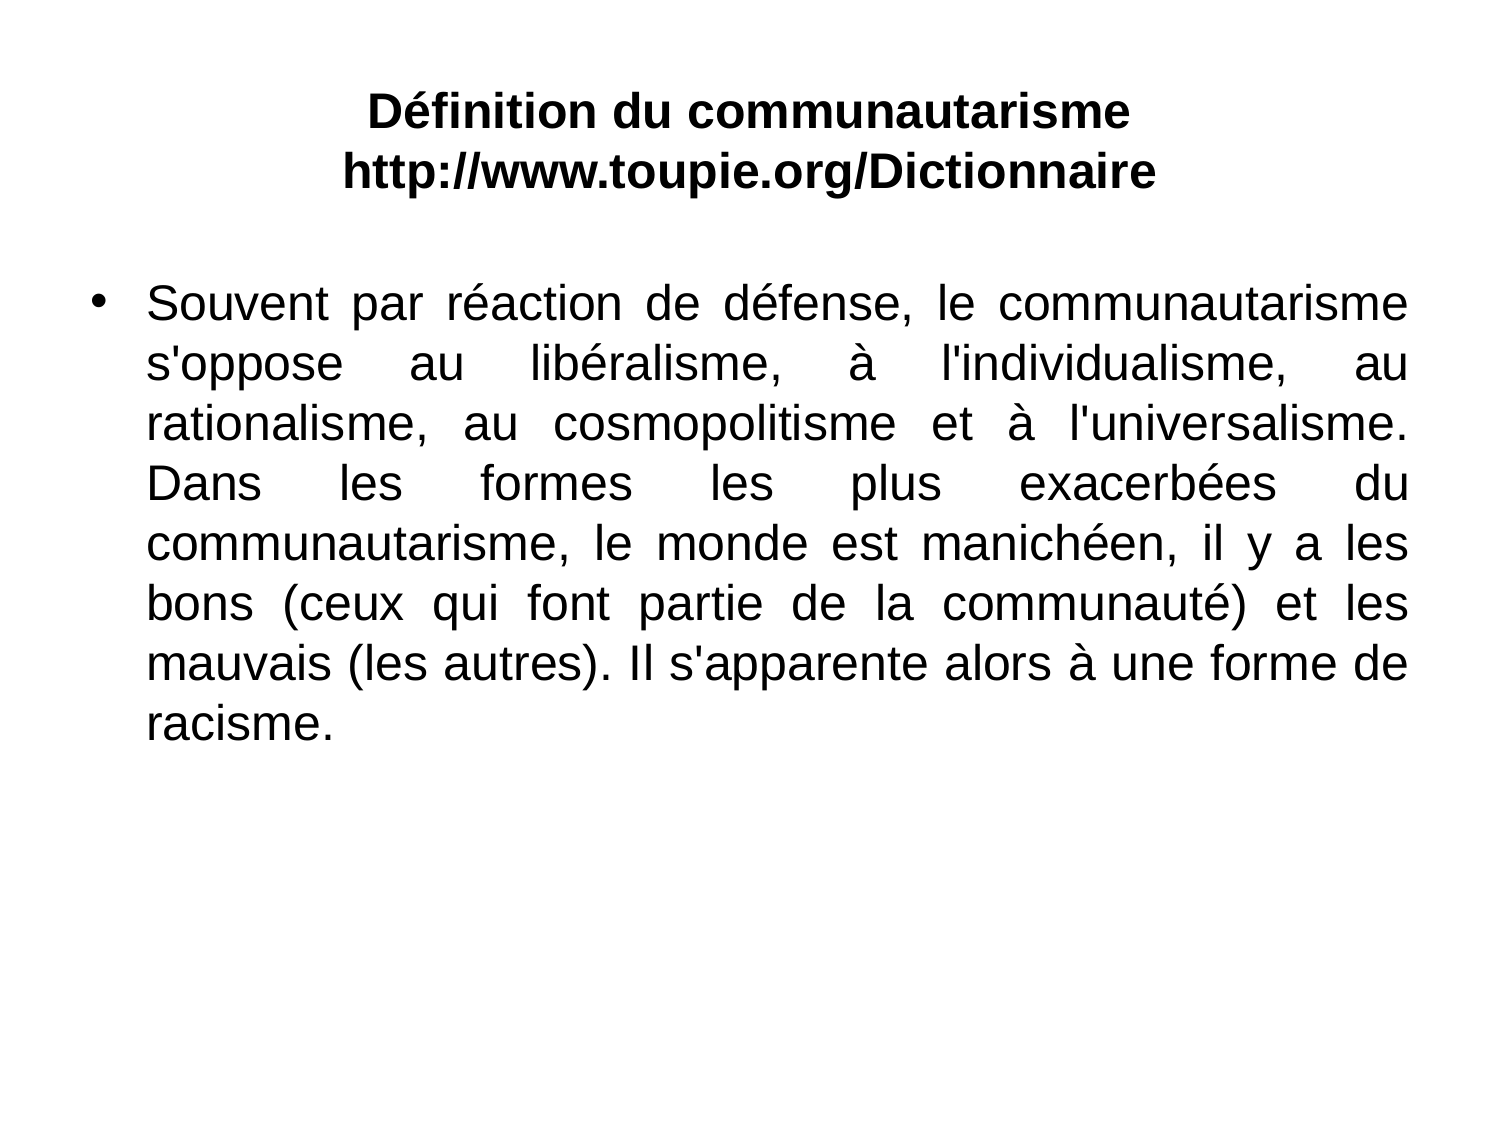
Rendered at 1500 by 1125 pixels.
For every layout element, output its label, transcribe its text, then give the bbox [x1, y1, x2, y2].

list Souvent par réaction de défense, le communautarisme s'oppose au libéralisme, à l'individualisme, au rationalisme, au cosmopolitisme et à l'universalisme. Dans les formes les plus exacerbées du communautarisme, le monde est manichéen, il y a les bons (ceux qui font partie de la communauté) et les mauvais (les autres). Il s'apparente alors à une forme de racisme. [75, 262, 1425, 1005]
title Définition du communautarisme http://www.toupie.org/Dictionnaire [75, 45, 1425, 233]
